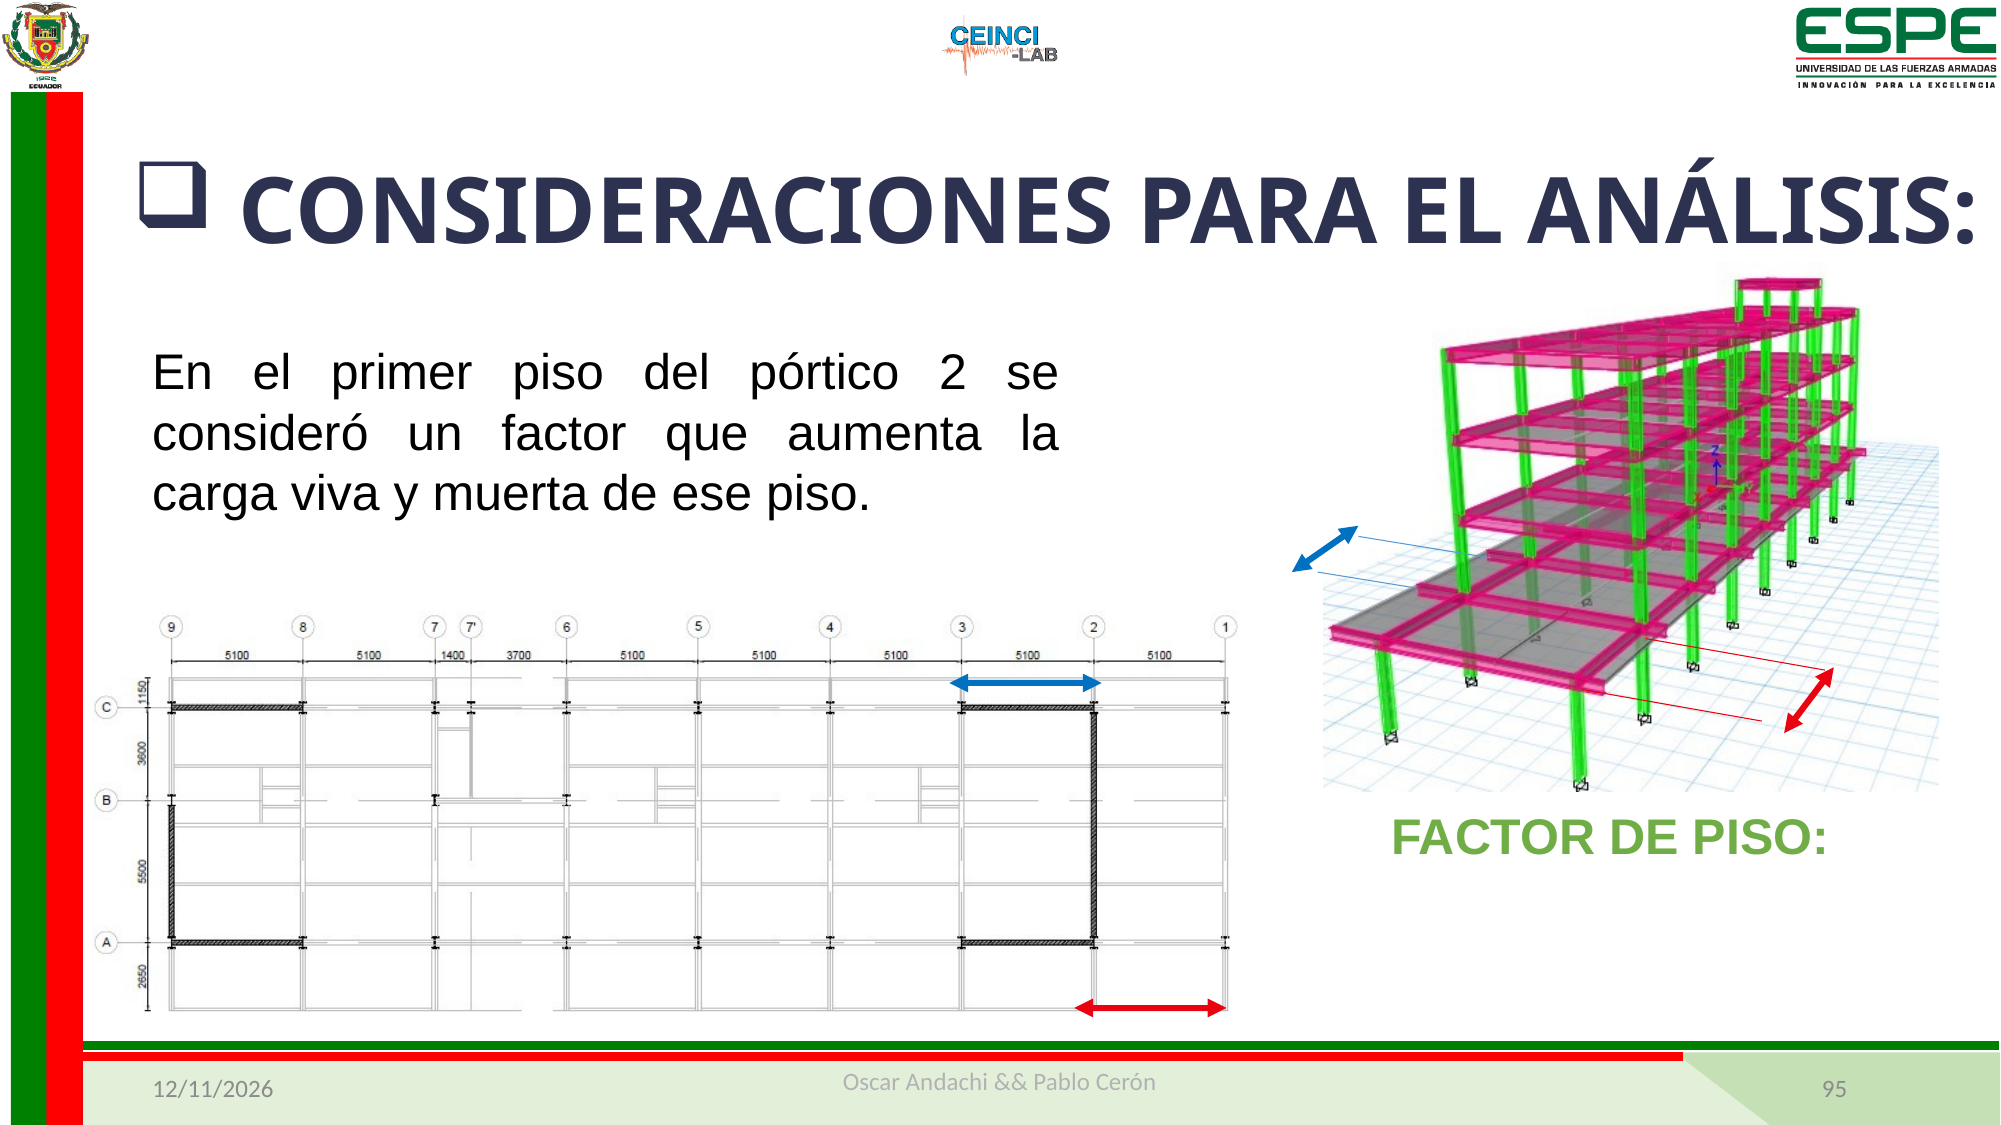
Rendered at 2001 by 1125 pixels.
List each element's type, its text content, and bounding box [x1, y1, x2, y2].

picture [1793, 0, 1998, 92]
text_box CONSIDERACIONES PARA EL ANÁLISIS: [117, 111, 2000, 303]
footer Oscar Andachi && Pablo Cerón [662, 1057, 1338, 1118]
slide_number 95 [1412, 1057, 1863, 1118]
picture [0, 0, 92, 92]
text_box En el primer piso del pórtico 2 se consideró un factor que aumenta la carga viva y muerta de ese piso. [137, 332, 1075, 528]
picture [942, 15, 1058, 76]
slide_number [137, 1057, 588, 1118]
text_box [84, 601, 1245, 1028]
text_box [1291, 262, 1939, 792]
